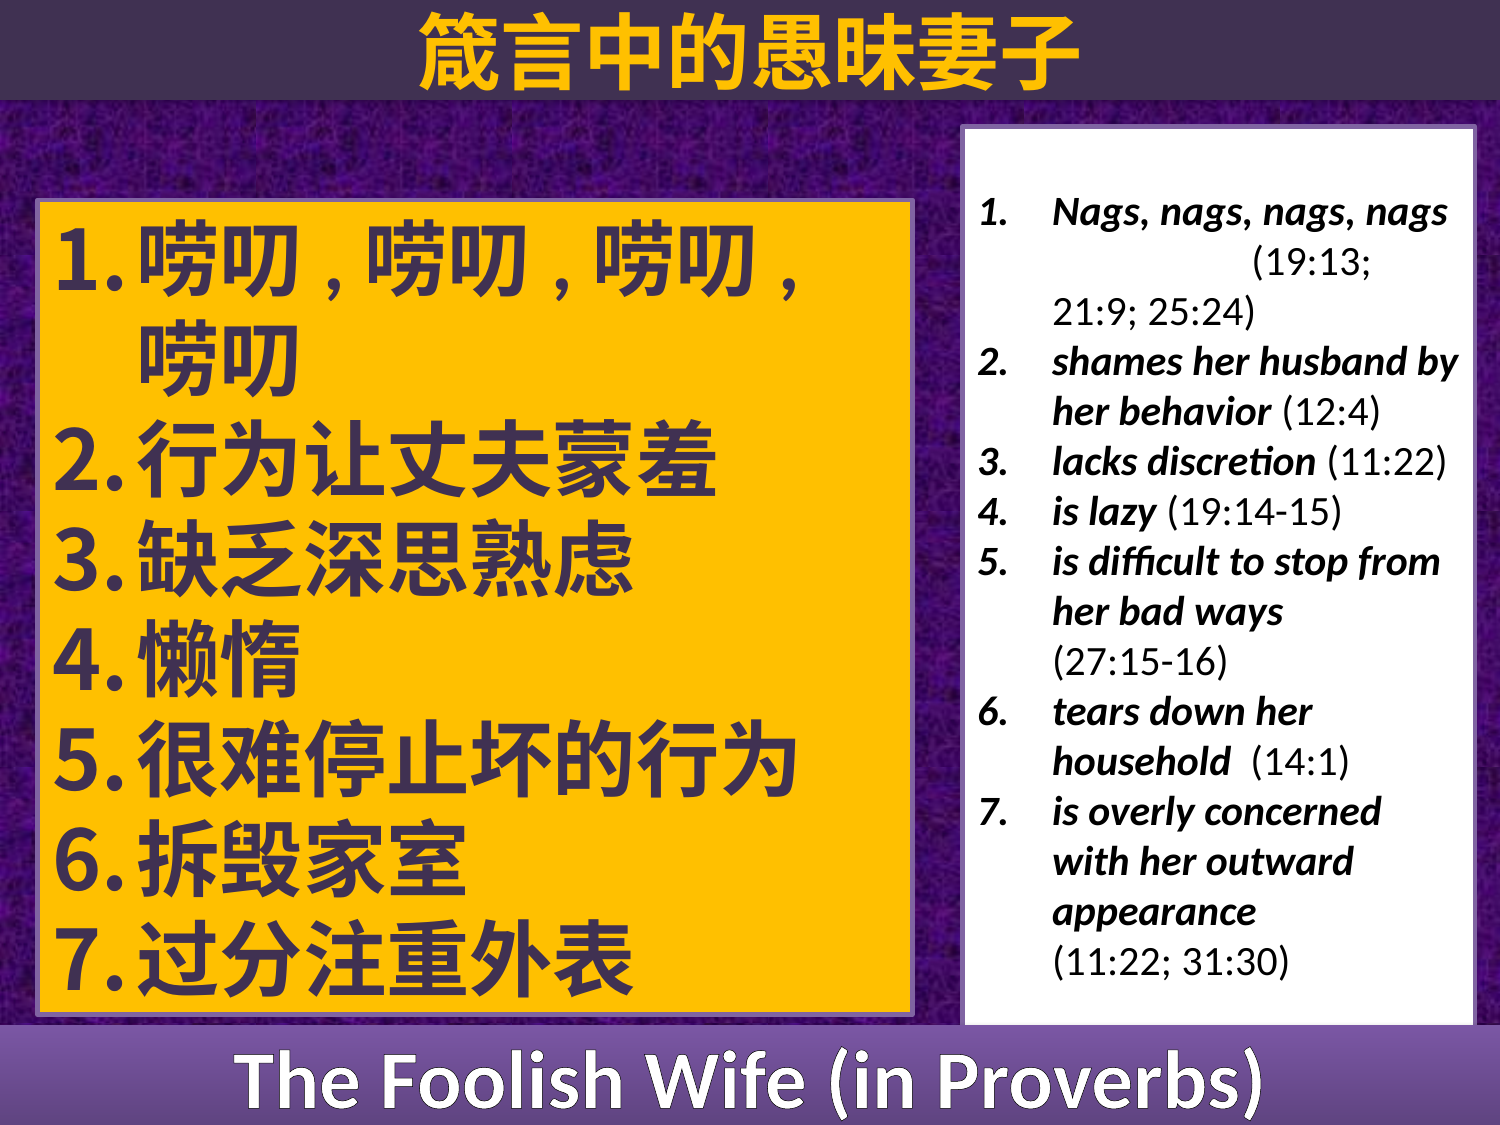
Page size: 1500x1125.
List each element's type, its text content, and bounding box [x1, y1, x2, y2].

text_box The Foolish Wife (in Proverbs) [0, 1025, 1500, 1125]
text_box Nags, nags, nags, nags (19:13; 21:9; 25:24) shames her husband by her behavior (12:4) lacks discretion (11:22) is lazy (19:14-15) is difficult to stop from her bad ways (27:15-16) tears down her household (14:1) is overly concerned with her outward appearance (11:22; 31:30) [960, 124, 1477, 1023]
title 箴言中的愚昧妻子 [0, 0, 1500, 100]
text_box 唠叨,唠叨,唠叨,唠叨 行为让丈夫蒙羞 缺乏深思熟虑 懒惰 很难停止坏的行为 拆毁家室 过分注重外表 [35, 198, 915, 1017]
picture [0, 100, 1500, 1025]
